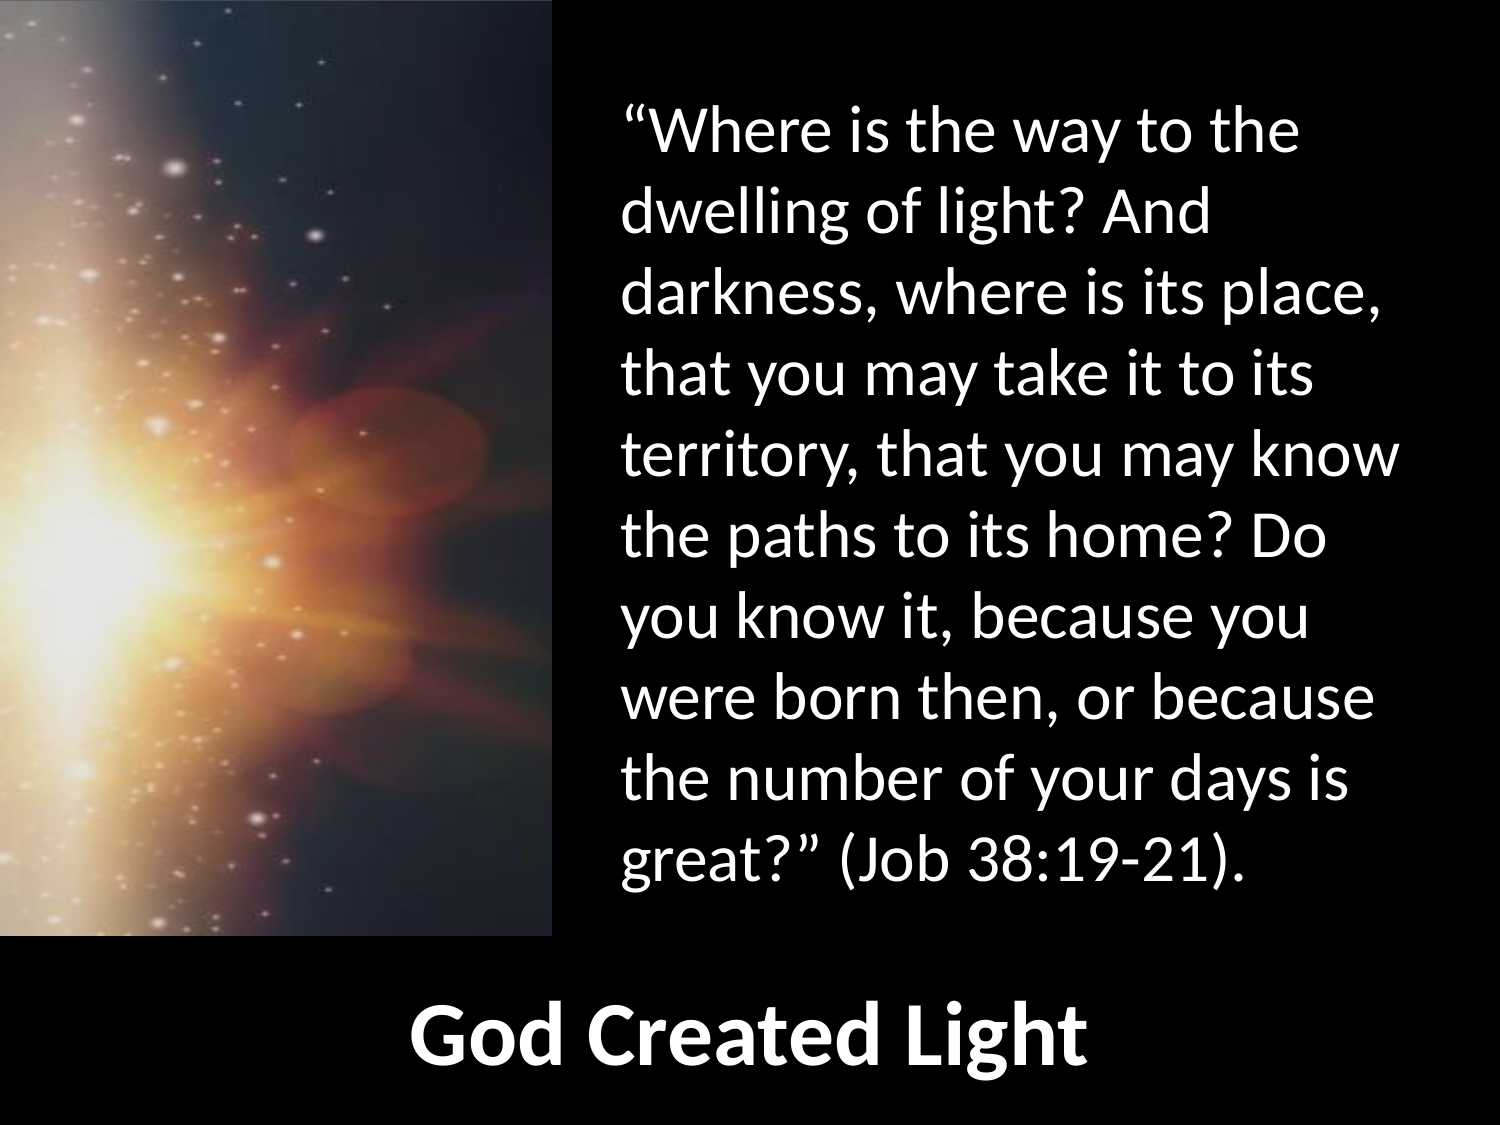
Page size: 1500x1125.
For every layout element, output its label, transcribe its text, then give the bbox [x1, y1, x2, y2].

picture [0, 1, 745, 936]
list “Where is the way to the dwelling of light? And darkness, where is its place, that you may take it to its territory, that you may know the paths to its home? Do you know it, because you were born then, or because the number of your days is great?” (Job 38:19-21). [605, 44, 1425, 936]
title God Created Light [0, 935, 1500, 1123]
